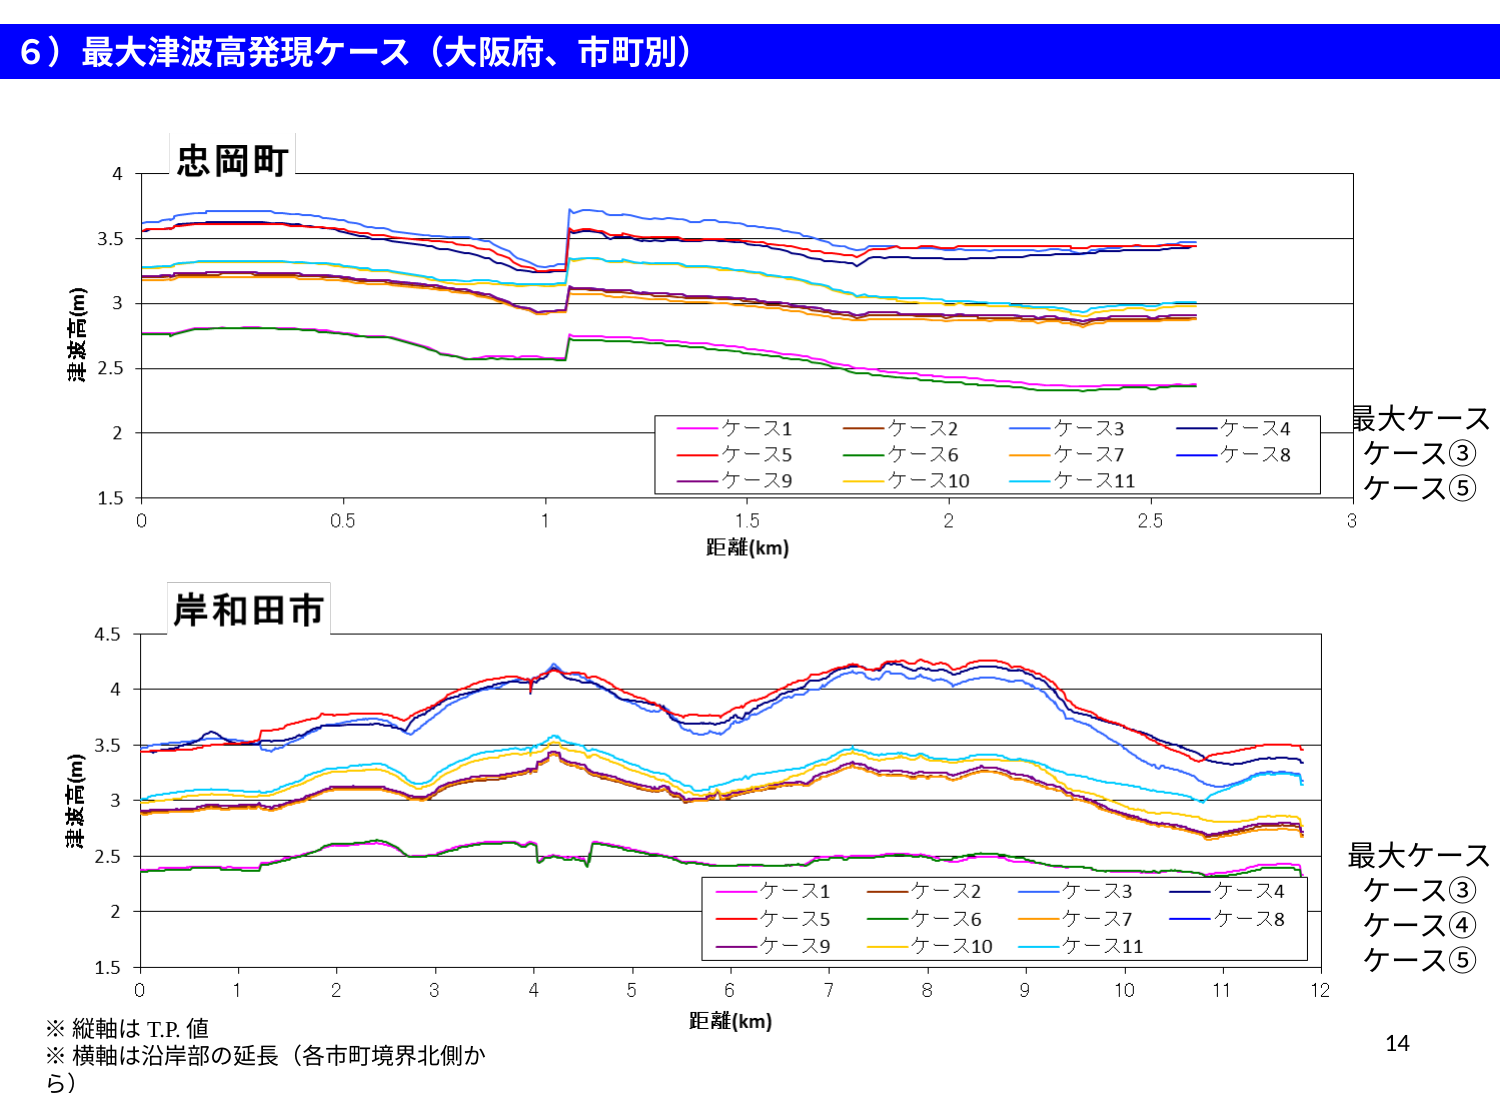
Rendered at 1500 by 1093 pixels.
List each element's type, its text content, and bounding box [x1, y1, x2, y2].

text_box 最大ケース ケース③ ケース⑤ [1376, 392, 1500, 513]
text_box ※縦軸はT.P.値 ※横軸は沿岸部の延長（各市町境界北側から） [29, 1062, 544, 1093]
picture [17, 131, 1371, 1055]
text_box 最大ケース ケース③ ケース④ ケース⑤ [1376, 829, 1500, 985]
slide_number 13 [1074, 1012, 1425, 1071]
text_box ６）最大津波高発現ケース（大阪府、市町別） [0, 24, 1500, 79]
